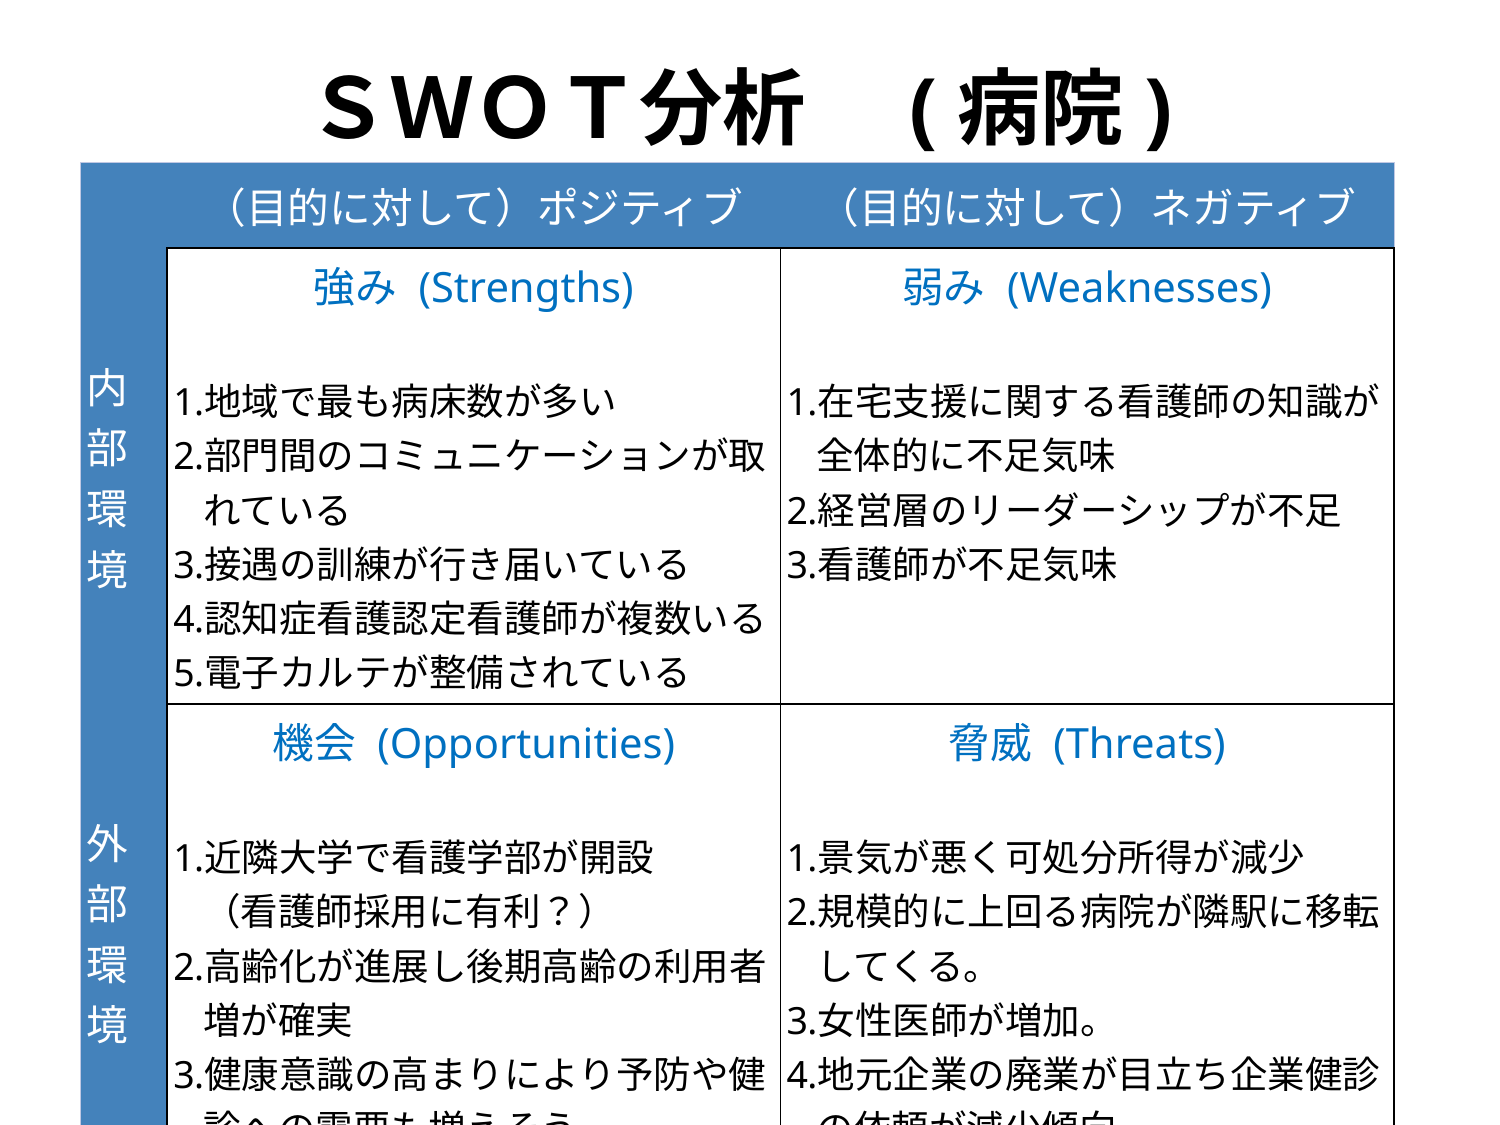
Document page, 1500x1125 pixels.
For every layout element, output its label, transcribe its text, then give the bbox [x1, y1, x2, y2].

table_cell 脅威 (Threats) 景気が悪く可処分所得が減少 規模的に上回る病院が隣駅に移転してくる。 女性医師が増加。 地元企業の廃業が目立ち企業健診の依頼が減少傾向 [781, 705, 1393, 1125]
table_cell 外部環境 [81, 704, 166, 1125]
table_cell 強み (Strengths) 地域で最も病床数が多い 部門間のコミュニケーションが取れている 接遇の訓練が行き届いている 認知症看護認定看護師が複数いる 電子カルテが整備されている [168, 249, 780, 703]
text_box ＳＷＯＴ分析 (病院) [125, 47, 1354, 163]
table_header [81, 163, 167, 248]
table_header （目的に対して）ネガティブ [781, 163, 1394, 247]
table_header （目的に対して）ポジティブ [167, 163, 781, 247]
table_cell 機会 (Opportunities) 近隣大学で看護学部が開設 （看護師採用に有利？） 高齢化が進展し後期高齢の利用者増が確実 健康意識の高まりにより予防や健診への需要も増えそう [168, 705, 780, 1125]
table_cell 内部環境 [81, 248, 166, 704]
table_cell 弱み (Weaknesses) 在宅支援に関する看護師の知識が全体的に不足気味 経営層のリーダーシップが不足 看護師が不足気味 [781, 249, 1393, 703]
